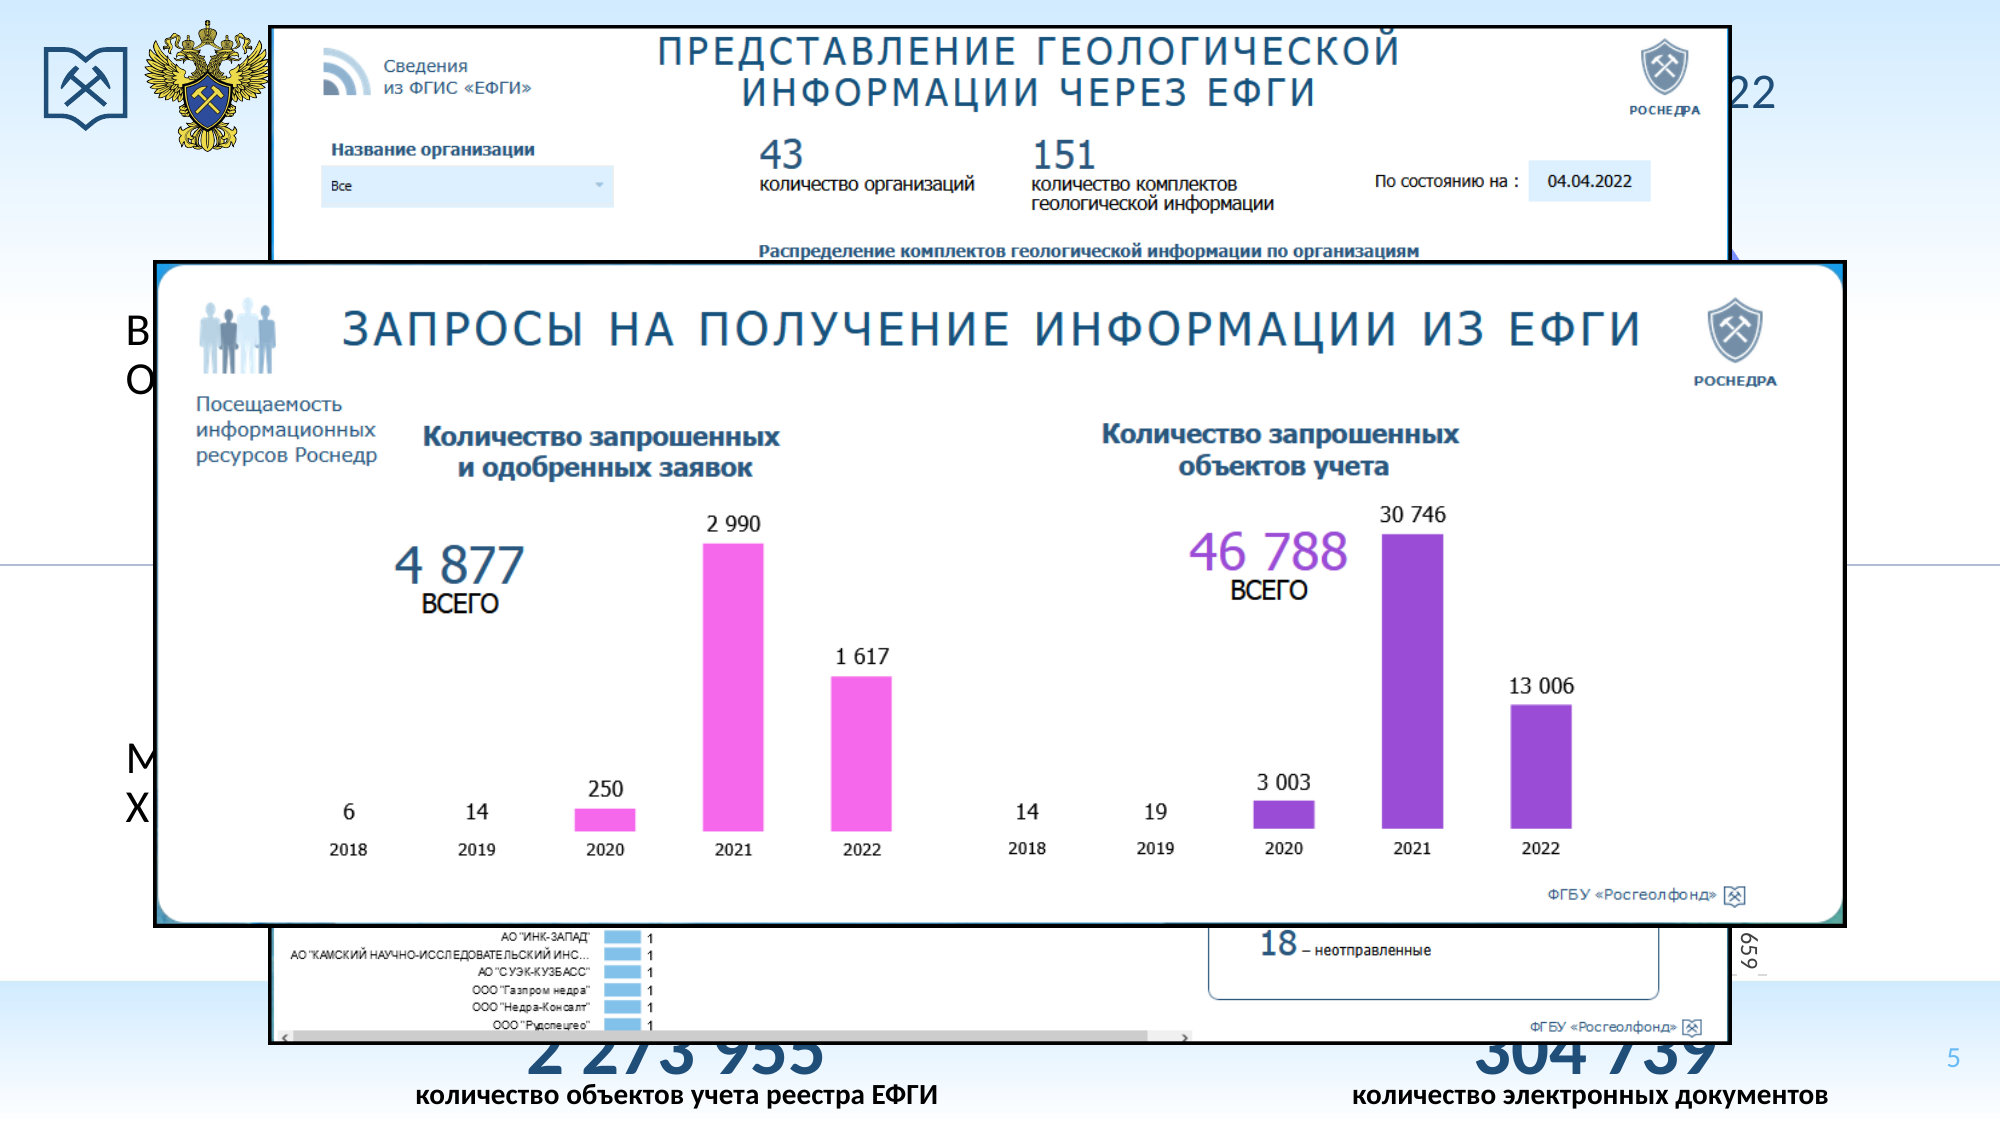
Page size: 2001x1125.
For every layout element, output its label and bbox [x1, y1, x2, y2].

text_box [43, 47, 128, 131]
picture [0, 0, 2000, 1124]
chart [1732, 565, 2000, 988]
chart [1732, 164, 2000, 533]
